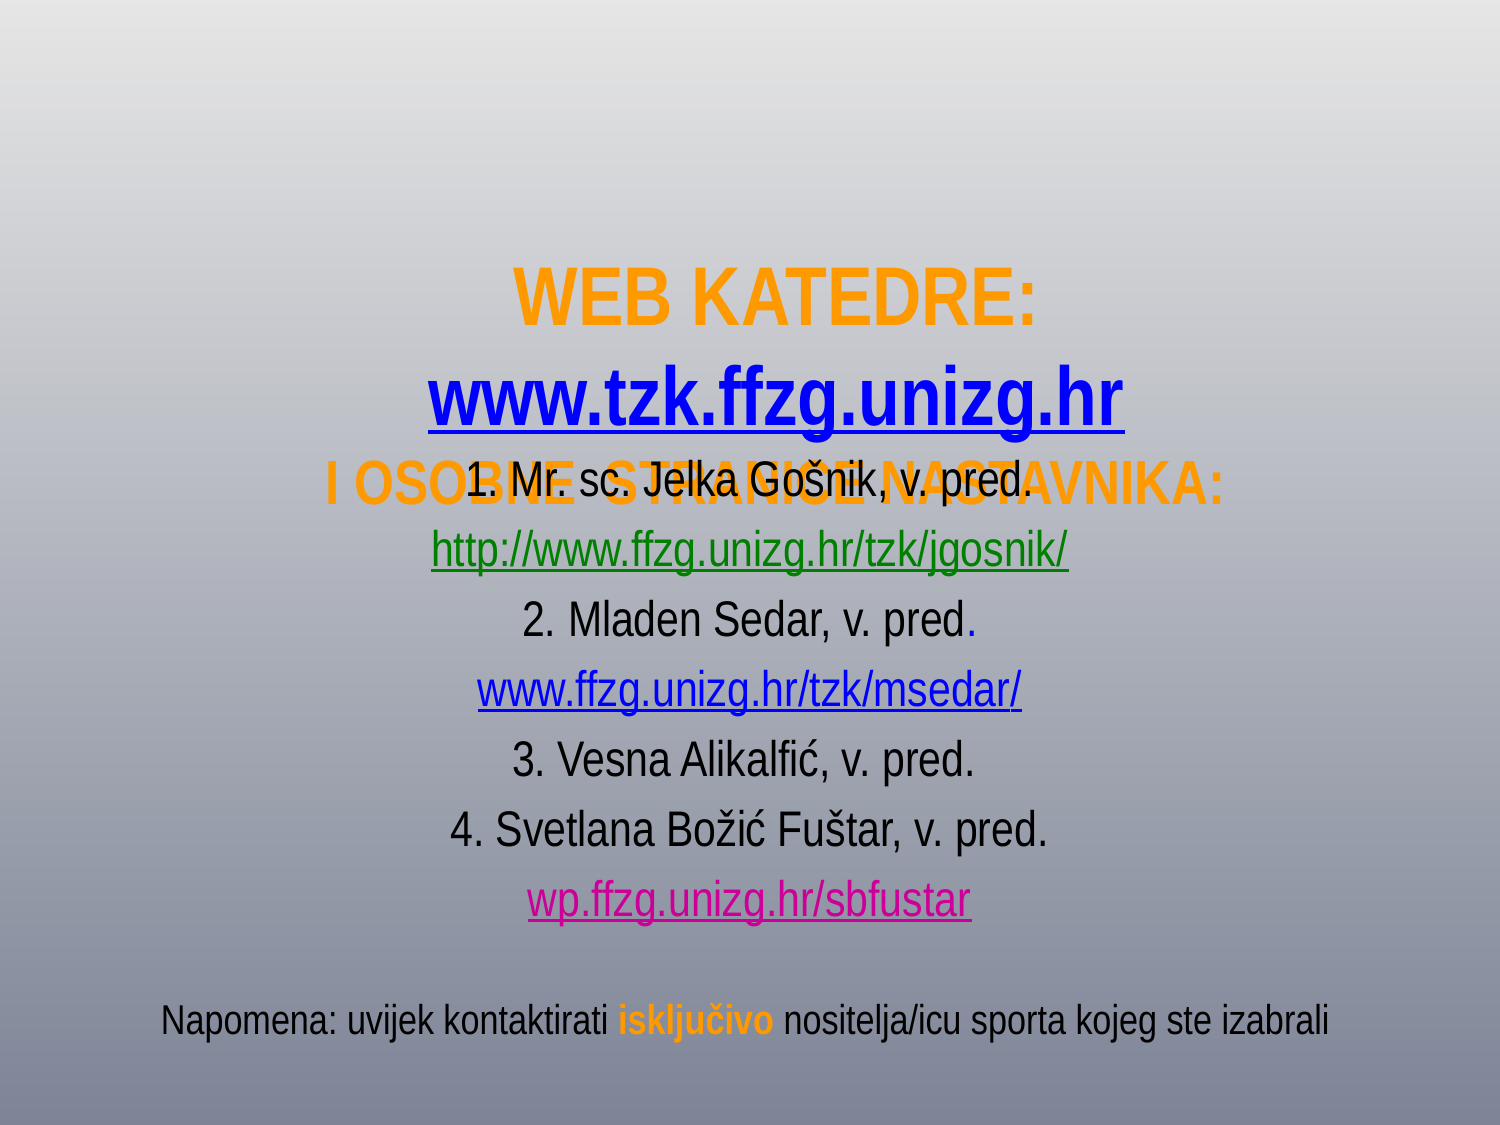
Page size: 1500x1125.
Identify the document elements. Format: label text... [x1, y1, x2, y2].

list 1. Mr. sc. Jelka Gošnik, v. pred. http://www.ffzg.unizg.hr/tzk/jgosnik/ 2. Mladen Sedar, v. pred. www.ffzg.unizg.hr/tzk/msedar/ 3. Vesna Alikalfić, v. pred. 4. Svetlana Božić Fuštar, v. pred. wp.ffzg.unizg.hr/sbfustar Napomena: uvijek kontaktirati isključivo nositelja/icu sporta kojeg ste izabrali [0, 290, 1500, 1059]
